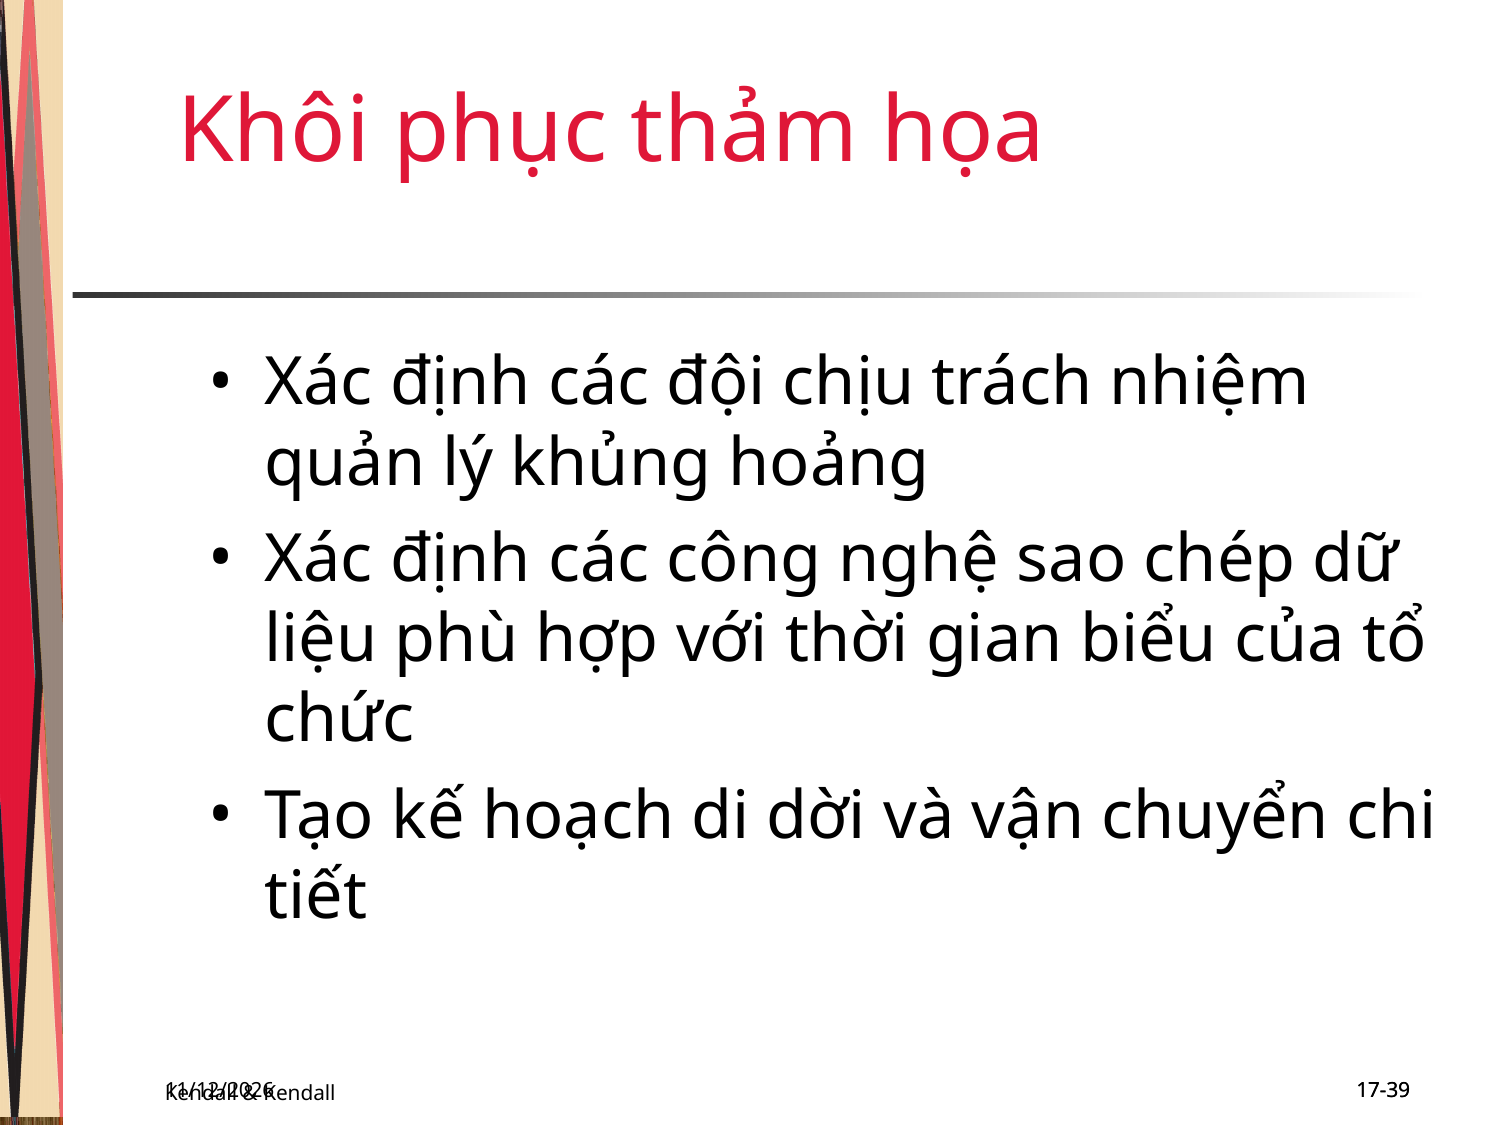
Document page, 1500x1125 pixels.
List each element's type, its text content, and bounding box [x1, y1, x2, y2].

text_box Khôi phục thảm họa [162, 62, 1455, 250]
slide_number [150, 1037, 463, 1113]
picture [0, 0, 63, 1125]
text_box Xác định các đội chịu trách nhiệm quản lý khủng hoảng Xác định các công nghệ sao chép dữ liệu phù hợp với thời gian biểu của tổ chức Tạo kế hoạch di dời và vận chuyển chi tiết [193, 330, 1469, 1006]
slide_number 17-39 [1112, 1037, 1425, 1113]
